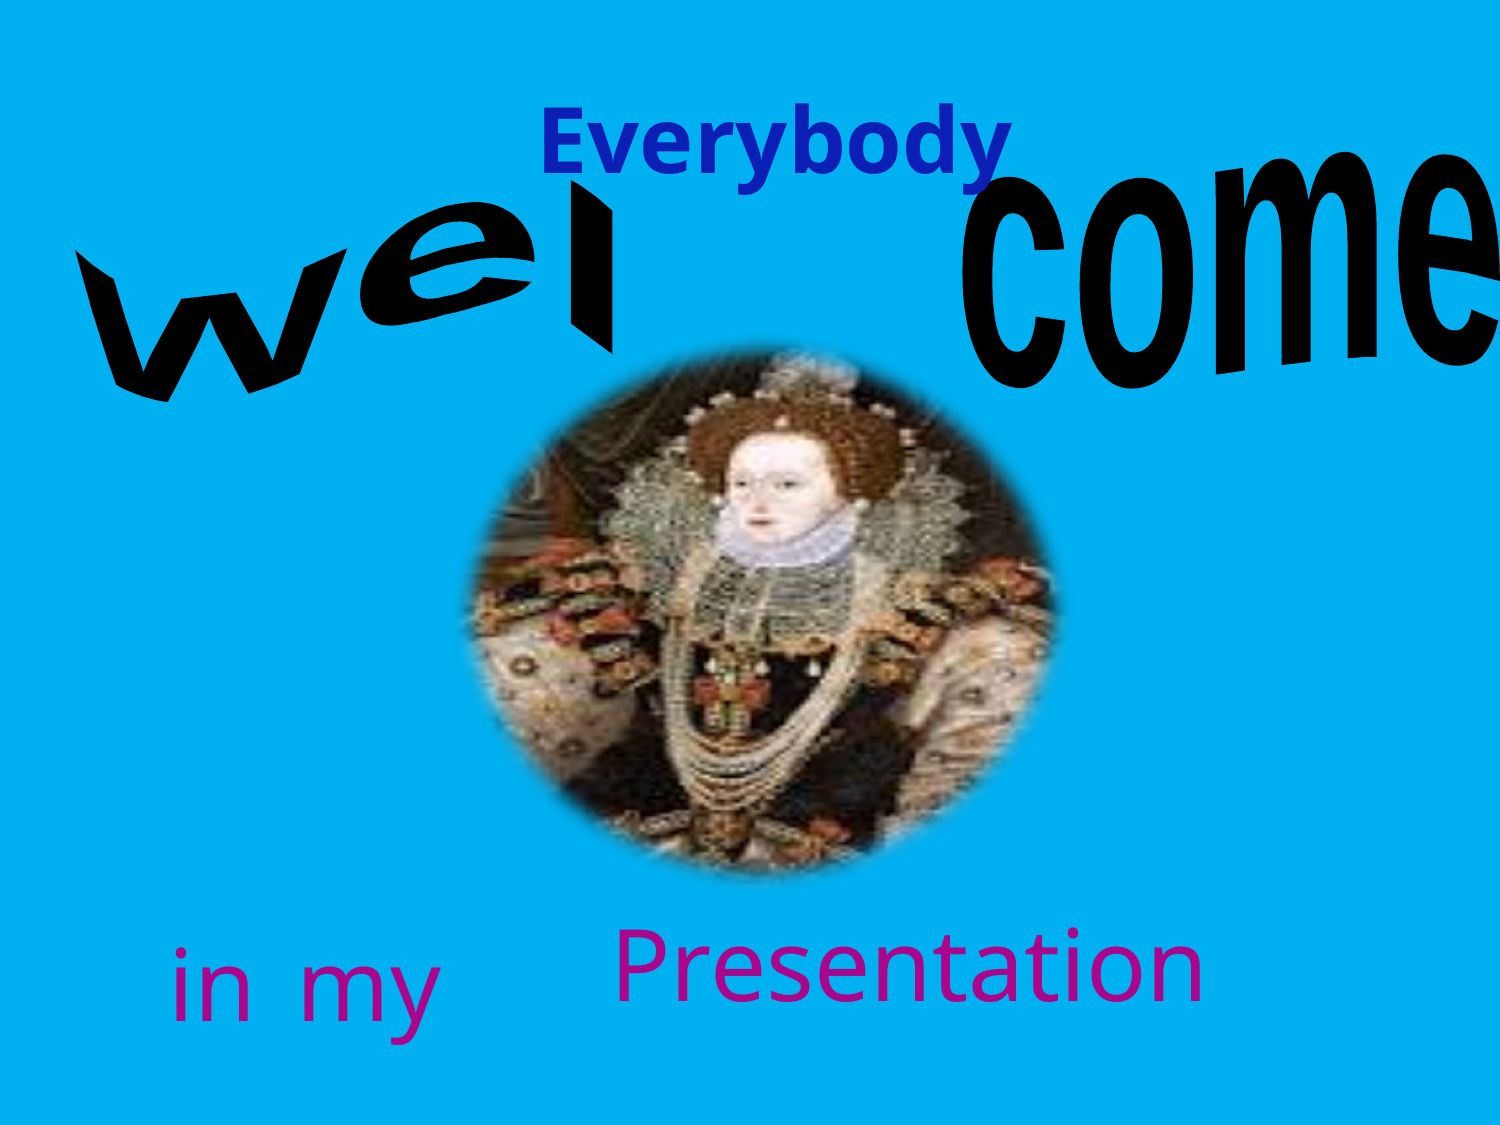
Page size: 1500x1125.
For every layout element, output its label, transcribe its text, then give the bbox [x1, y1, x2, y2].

text_box Presentation [694, 894, 1300, 1029]
picture [572, 200, 611, 351]
text_box in [125, 774, 231, 1078]
text_box Everybody [512, 74, 1038, 200]
picture [1399, 156, 1499, 364]
picture [1081, 179, 1192, 387]
picture [964, 190, 1064, 387]
picture [78, 251, 345, 401]
picture [1216, 153, 1375, 373]
picture [361, 203, 533, 324]
text_box my [231, 774, 694, 1078]
picture [461, 347, 1064, 884]
